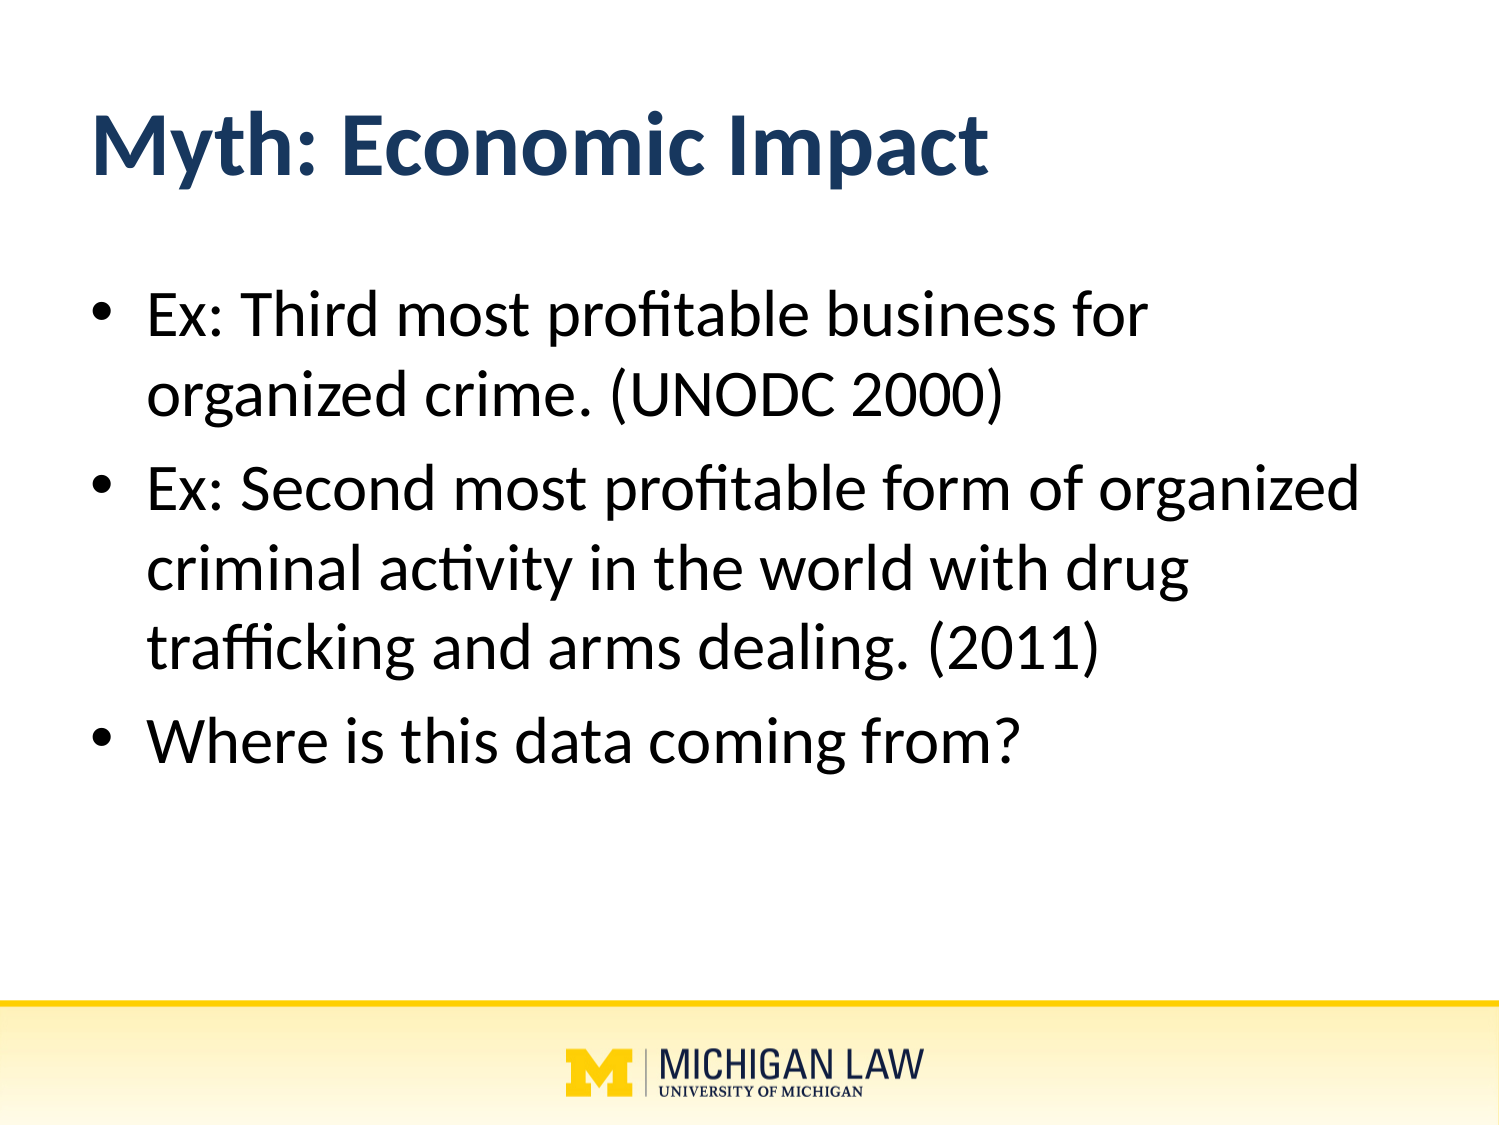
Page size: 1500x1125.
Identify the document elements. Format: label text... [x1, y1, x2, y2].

list Ex: Third most profitable business for organized crime. (UNODC 2000) Ex: Second most profitable form of organized criminal activity in the world with drug trafficking and arms dealing. (2011) Where is this data coming from? [75, 262, 1425, 1005]
title Myth: Economic Impact [75, 45, 1425, 233]
picture [0, 1000, 1499, 1125]
